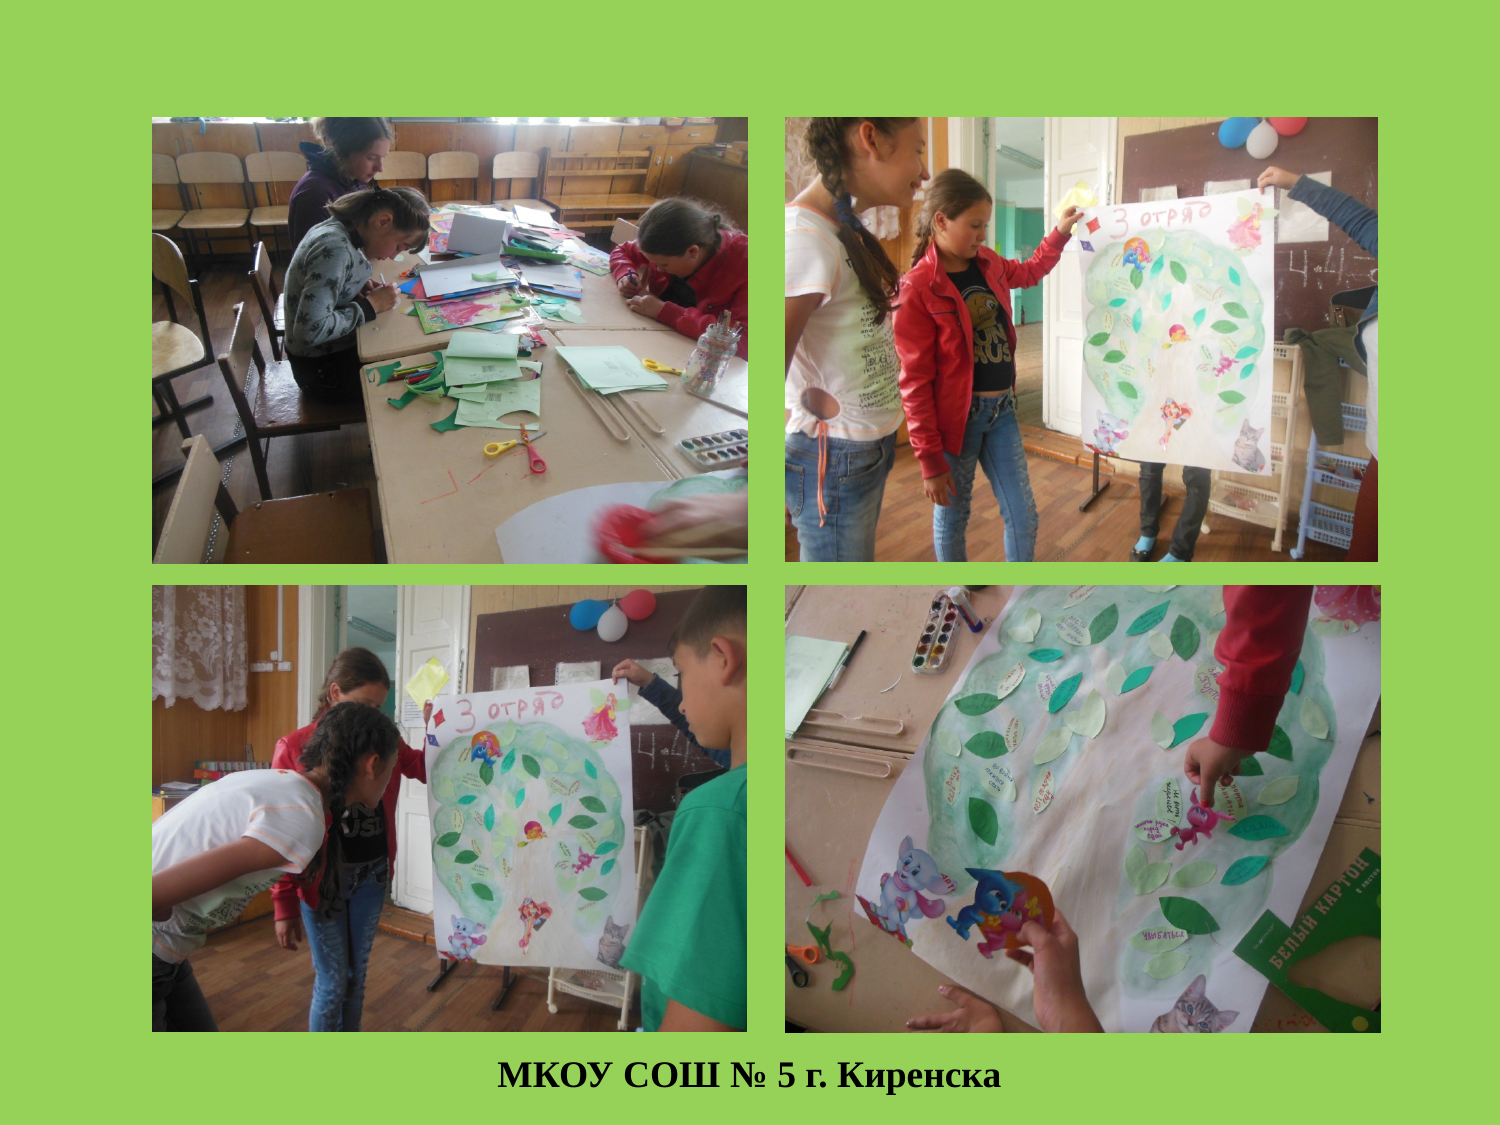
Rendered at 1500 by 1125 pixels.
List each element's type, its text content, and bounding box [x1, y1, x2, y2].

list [784, 116, 1378, 562]
picture [152, 585, 747, 1032]
text_box МКОУ СОШ № 5 г. Киренска [482, 1042, 1017, 1103]
picture [784, 585, 1382, 1033]
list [152, 116, 749, 565]
